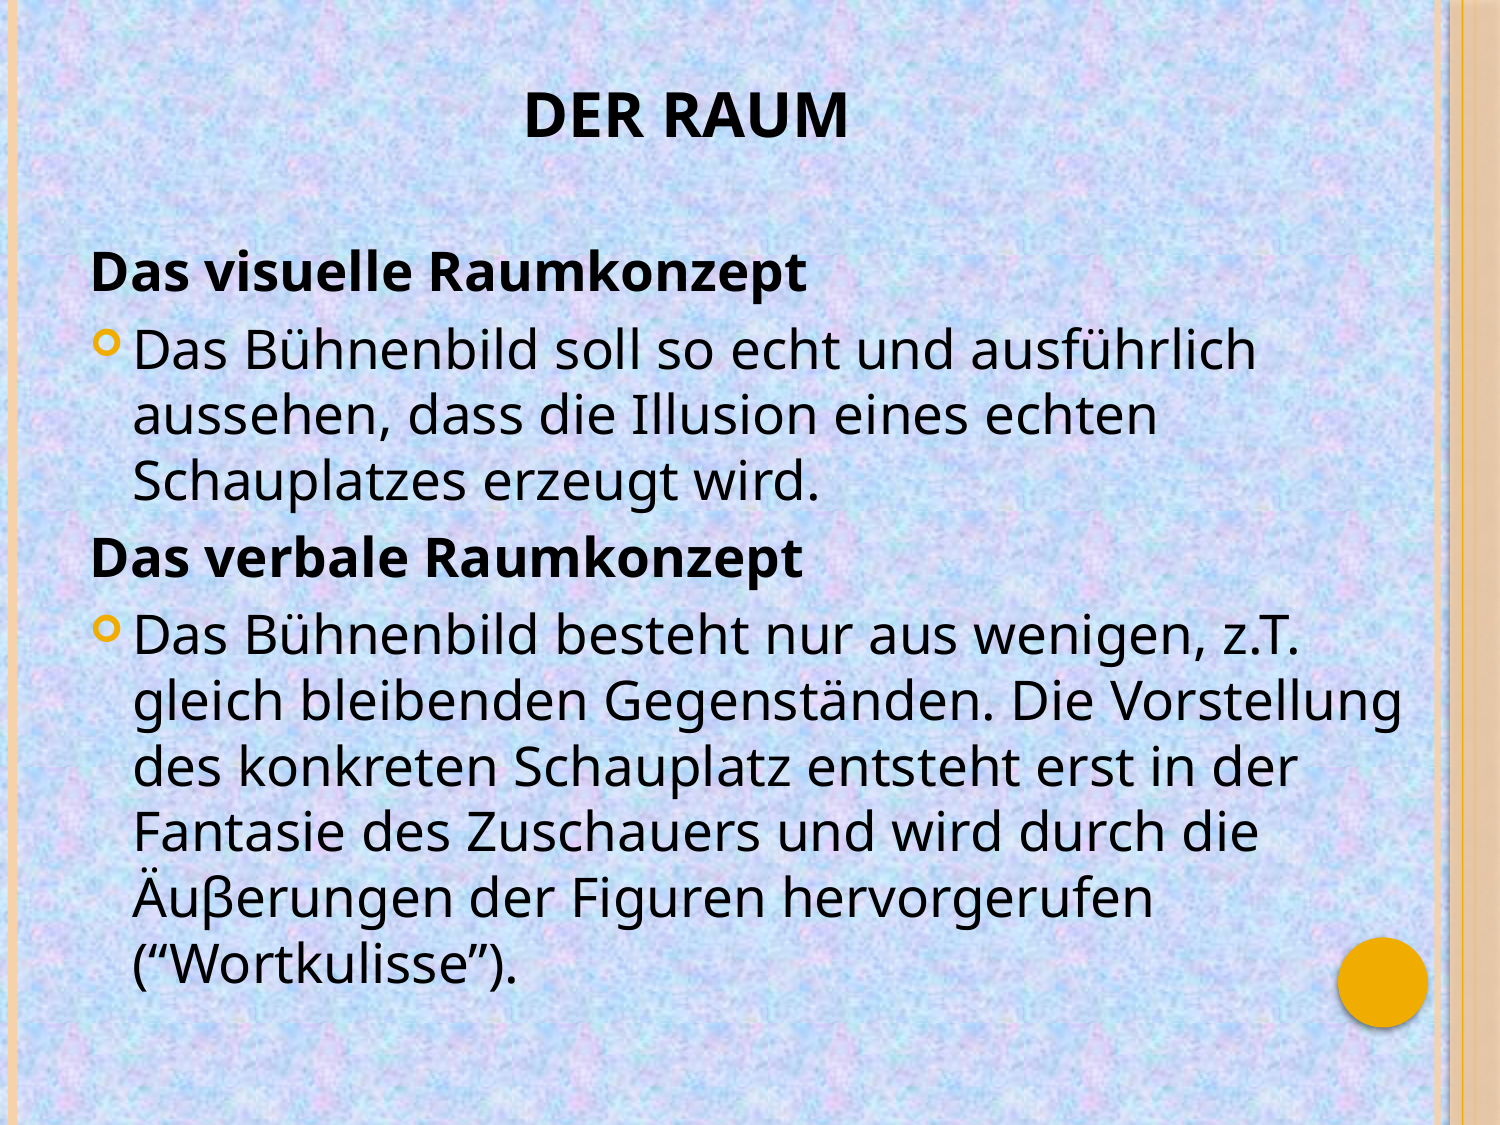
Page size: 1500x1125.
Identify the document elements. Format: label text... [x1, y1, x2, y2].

title Der Raum [75, 45, 1300, 152]
picture [0, 0, 7, 1125]
picture [18, 0, 1434, 1125]
picture [1441, 0, 1449, 1125]
list Das visuelle Raumkonzept Das Bühnenbild soll so echt und ausführlich aussehen, dass die Illusion eines echten Schauplatzes erzeugt wird. Das verbale Raumkonzept Das Bühnenbild besteht nur aus wenigen, z.T. gleich bleibenden Gegenständen. Die Vorstellung des konkreten Schauplatz entsteht erst in der Fantasie des Zuschauers und wird durch die Äuβerungen der Figuren hervorgerufen (“Wortkulisse”). [75, 152, 1425, 1005]
